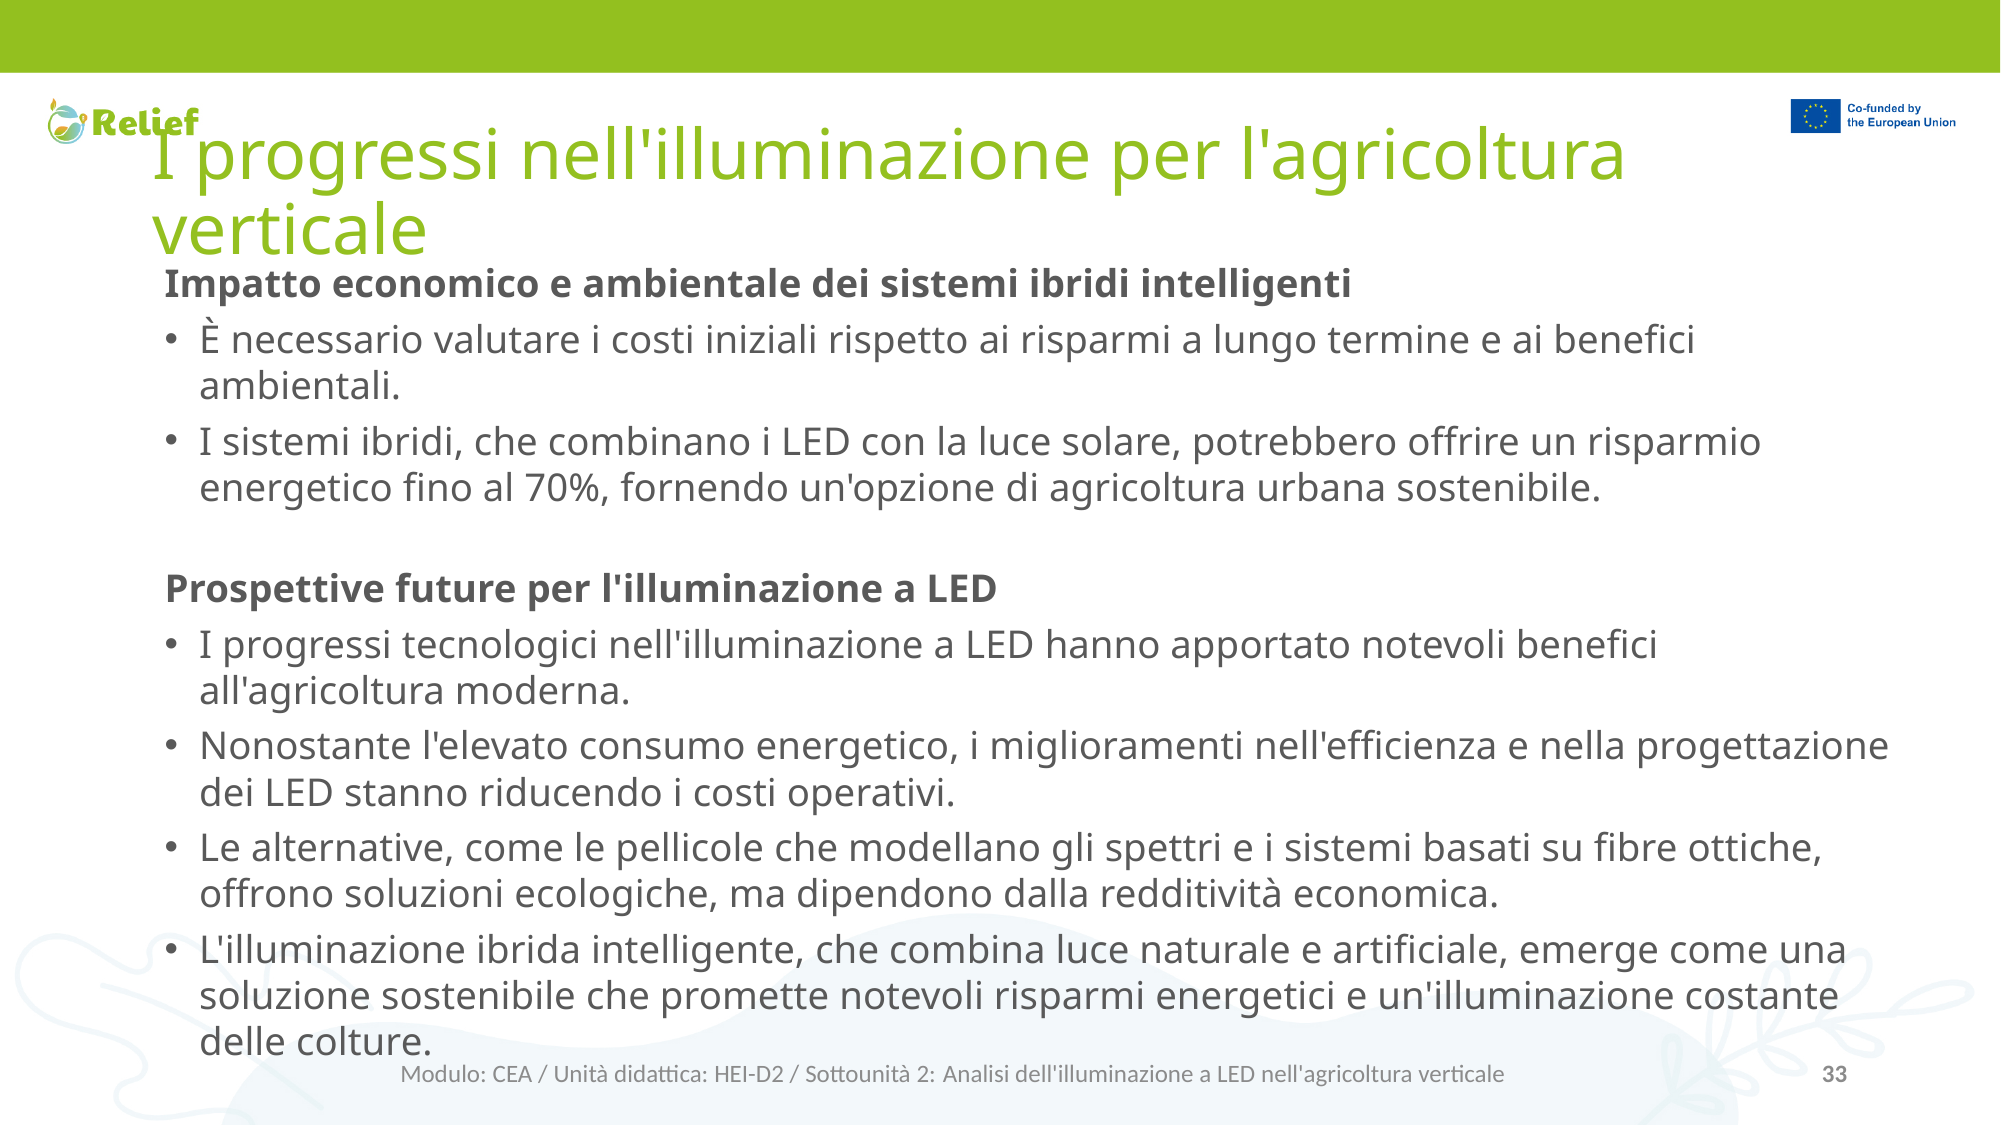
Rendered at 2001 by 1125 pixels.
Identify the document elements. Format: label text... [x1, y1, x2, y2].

picture [0, 0, 2001, 1125]
title I progressi nell'illuminazione per l'agricoltura verticale [137, 111, 1863, 251]
slide_number 33 [1787, 1042, 1863, 1103]
footer Modulo: CEA / Unità didattica: HEI-D2 / Sottounità 2: Analisi dell'illuminazione a LED nell'agricoltura verticale [137, 1023, 1775, 1122]
list Impatto economico e ambientale dei sistemi ibridi intelligenti È necessario valutare i costi iniziali rispetto ai risparmi a lungo termine e ai benefici ambientali. I sistemi ibridi, che combinano i LED con la luce solare, potrebbero offrire un risparmio energetico fino al 70%, fornendo un'opzione di agricoltura urbana sostenibile. Prospettive future per l'illuminazione a LED I progressi tecnologici nell'illuminazione a LED hanno apportato notevoli benefici all'agricoltura moderna. Nonostante l'elevato consumo energetico, i miglioramenti nell'efficienza e nella progettazione dei LED stanno riducendo i costi operativi. Le alternative, come le pellicole che modellano gli spettri e i sistemi basati su fibre ottiche, offrono soluzioni ecologiche, ma dipendono dalla redditività economica. L'illuminazione ibrida intelligente, che combina luce naturale e artificiale, emerge come una soluzione sostenibile che promette notevoli risparmi energetici e un'illuminazione costante delle colture. [80, 251, 1915, 1076]
